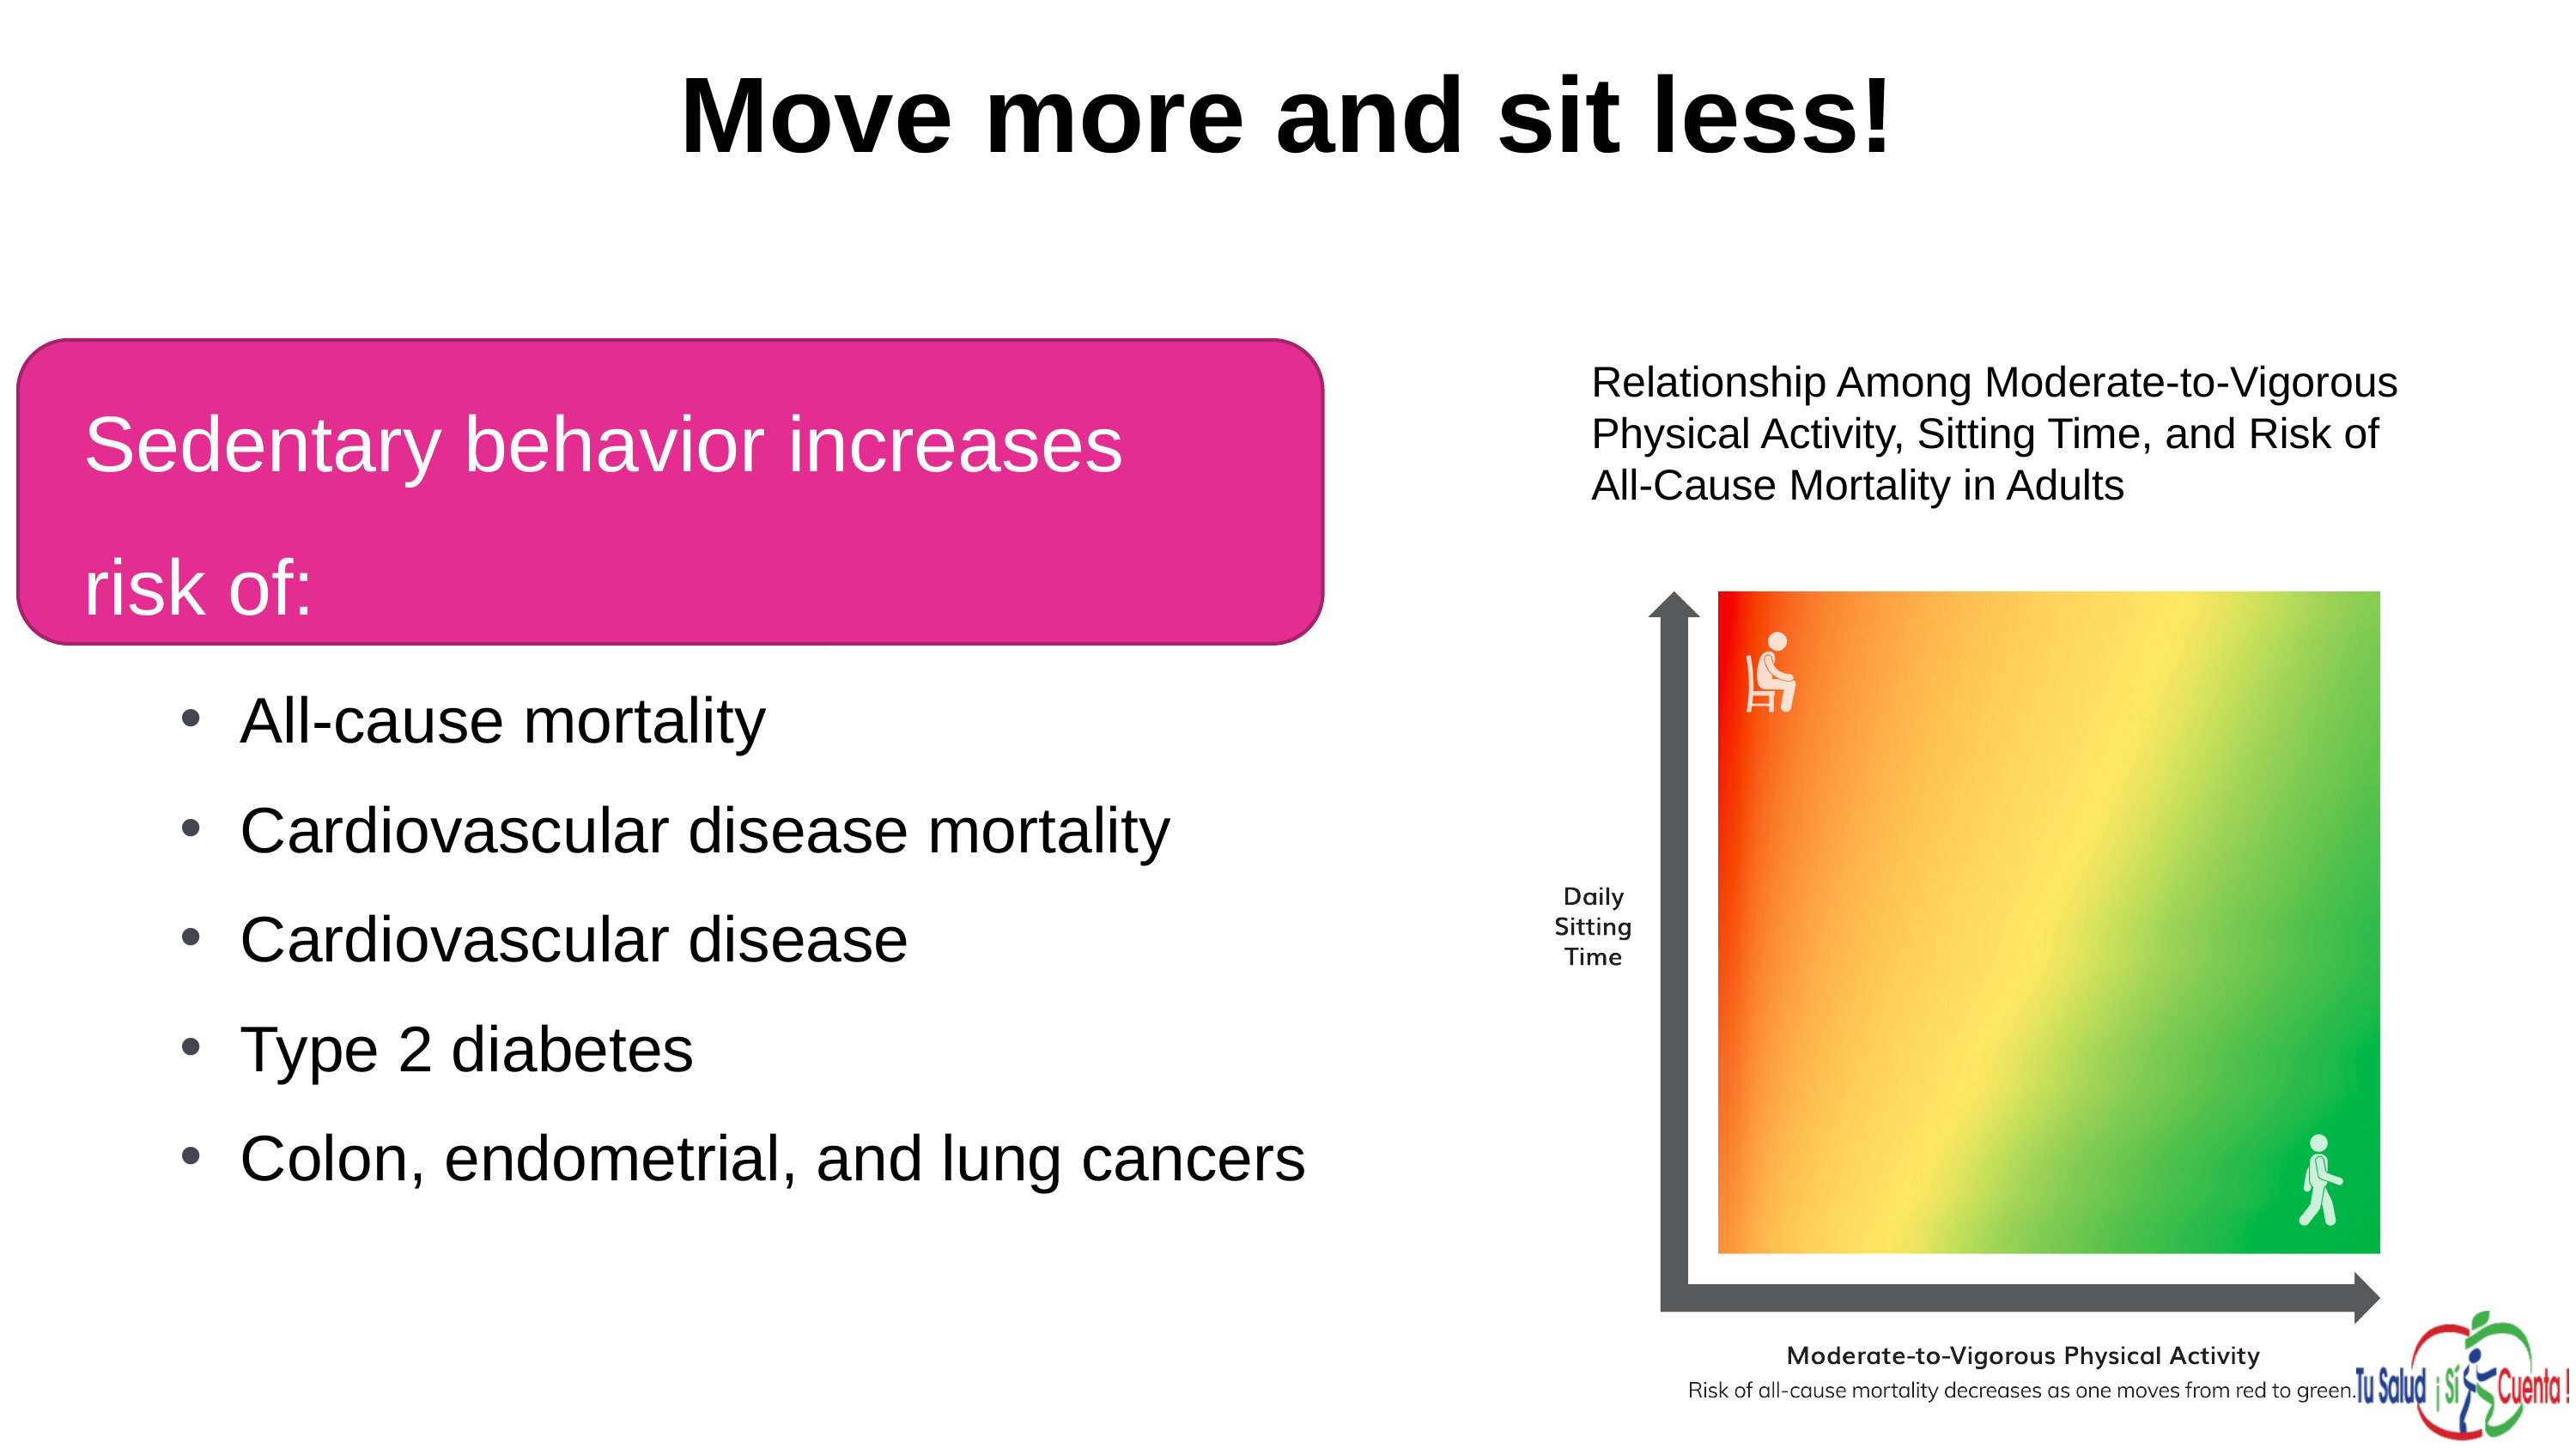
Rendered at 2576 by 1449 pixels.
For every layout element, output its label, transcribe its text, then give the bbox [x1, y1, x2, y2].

picture [1459, 497, 2576, 1449]
title Move more and sit less! [17, 45, 2559, 214]
text_box Relationship Among Moderate-to-Vigorous Physical Activity, Sitting Time, and Risk of All-Cause Mortality in Adults [1578, 348, 2458, 495]
text_box [15, 337, 1325, 646]
list Sedentary behavior increases risk of: All-cause mortality Cardiovascular disease mortality Cardiovascular disease Type 2 diabetes Colon, endometrial, and lung cancers [70, 386, 1578, 1199]
